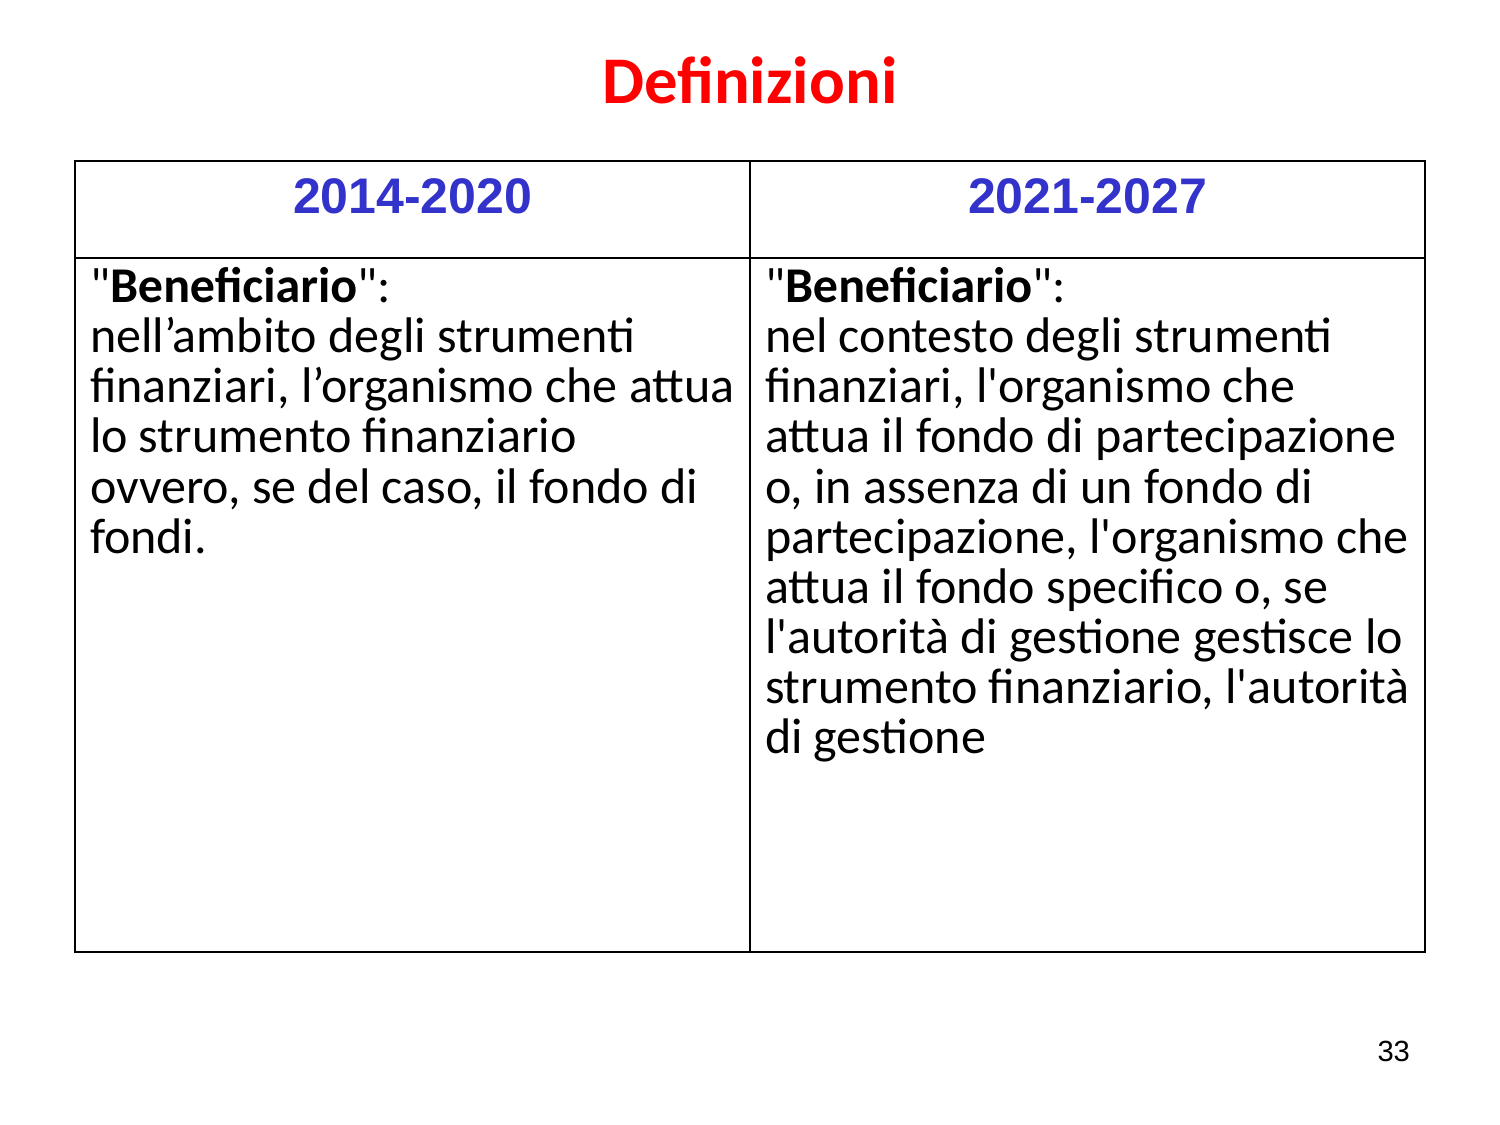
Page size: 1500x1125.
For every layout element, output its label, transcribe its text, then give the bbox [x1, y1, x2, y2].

table_cell "Beneficiario": nel contesto degli strumenti finanziari, l'organismo che attua il fondo di partecipazione o, in assenza di un fondo di partecipazione, l'organismo che attua il fondo specifico o, se l'autorità di gestione gestisce lo strumento finanziario, l'autorità di gestione [751, 259, 1424, 951]
slide_number 33 [1074, 1024, 1426, 1103]
table_header 2021-2027 [751, 162, 1424, 257]
table_header 2014-2020 [76, 162, 749, 257]
title Definizioni [74, 18, 1426, 136]
table_cell "Beneficiario": nell’ambito degli strumenti finanziari, l’organismo che attua lo strumento finanziario ovvero, se del caso, il fondo di fondi. [76, 259, 749, 951]
